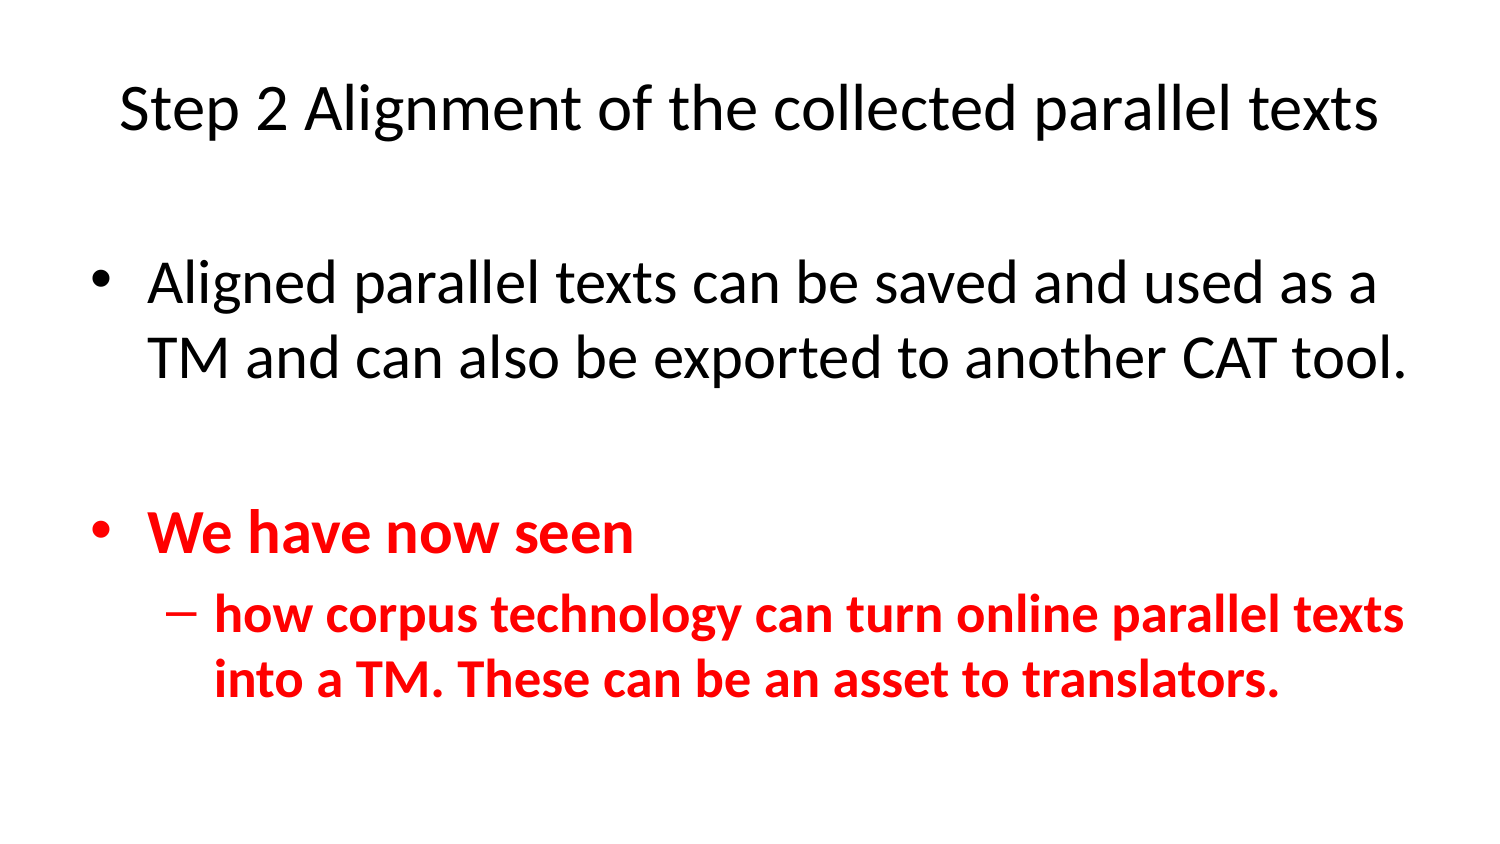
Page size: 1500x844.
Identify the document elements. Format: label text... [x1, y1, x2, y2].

title Step 2 Alignment of the collected parallel texts [75, 33, 1425, 175]
list Aligned parallel texts can be saved and used as a TM and can also be exported to another CAT tool. We have now seen how corpus technology can turn online parallel texts into a TM. These can be an asset to translators. [75, 232, 1425, 754]
